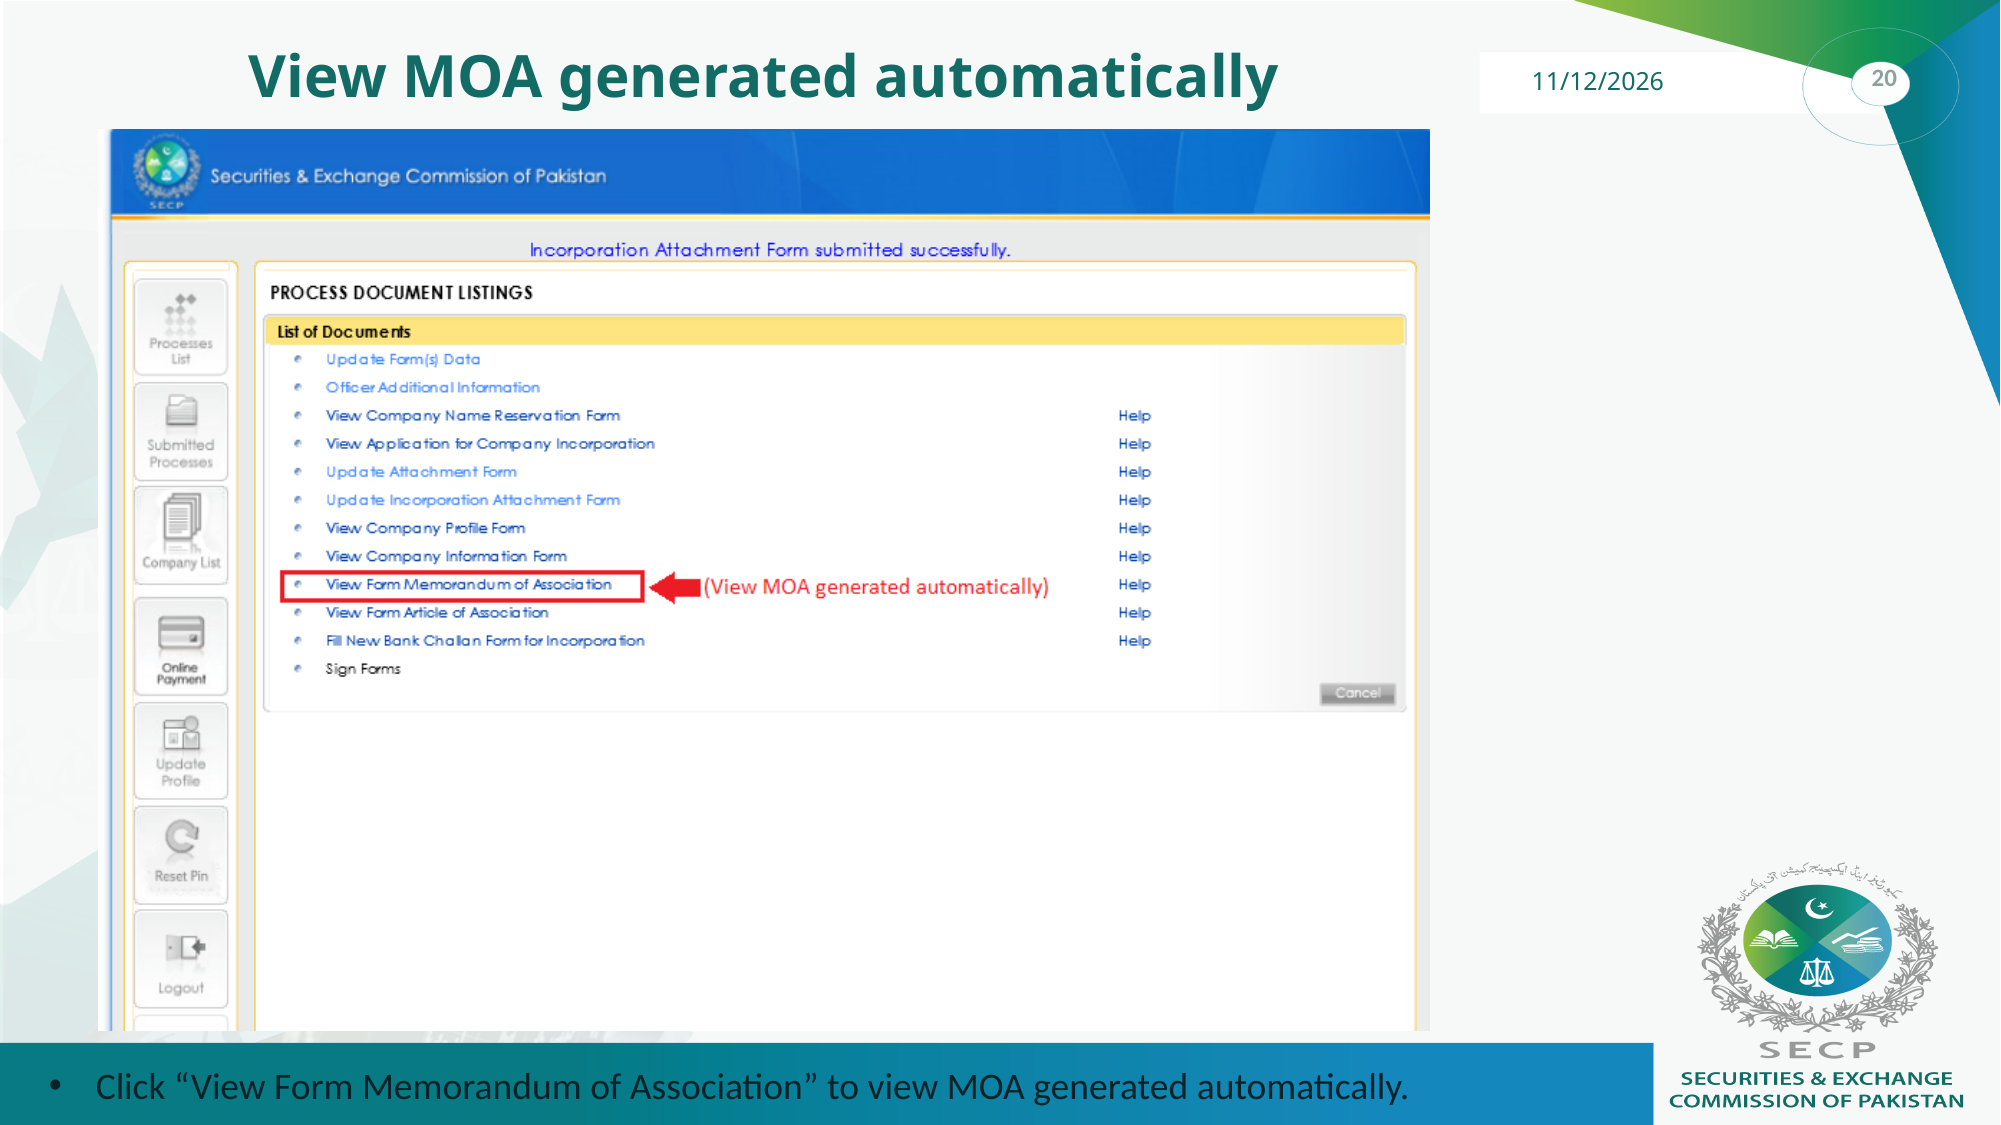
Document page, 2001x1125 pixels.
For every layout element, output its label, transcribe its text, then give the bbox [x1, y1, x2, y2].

text_box Click “View Form Memorandum of Association” to view MOA generated automatically. [34, 1054, 1640, 1114]
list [98, 129, 1430, 1031]
title View MOA generated automatically [98, 18, 1430, 129]
picture [0, 0, 2000, 1125]
